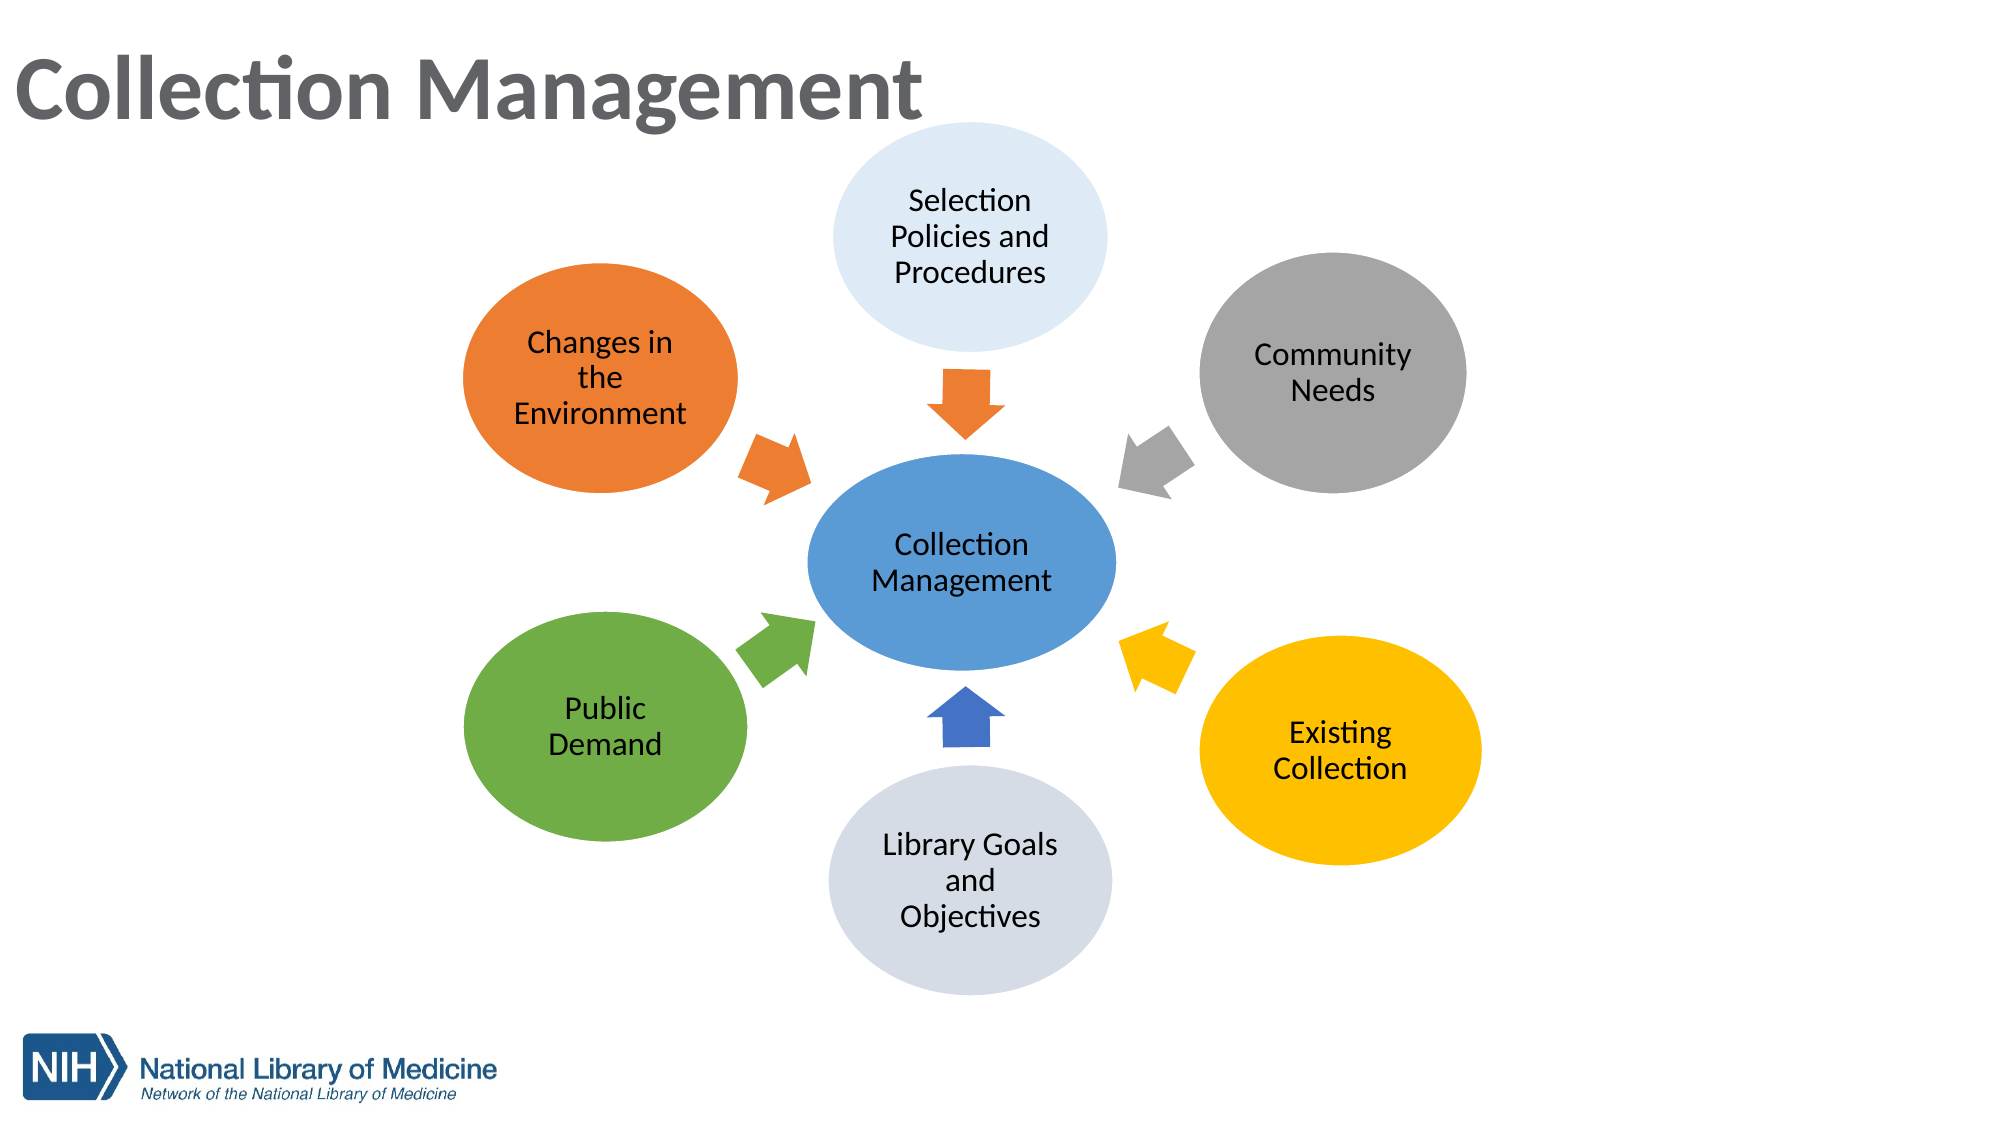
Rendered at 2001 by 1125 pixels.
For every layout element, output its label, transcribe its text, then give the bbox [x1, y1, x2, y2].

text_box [235, 121, 1688, 1004]
title Collection Management [0, 0, 1725, 180]
picture [22, 1033, 497, 1110]
